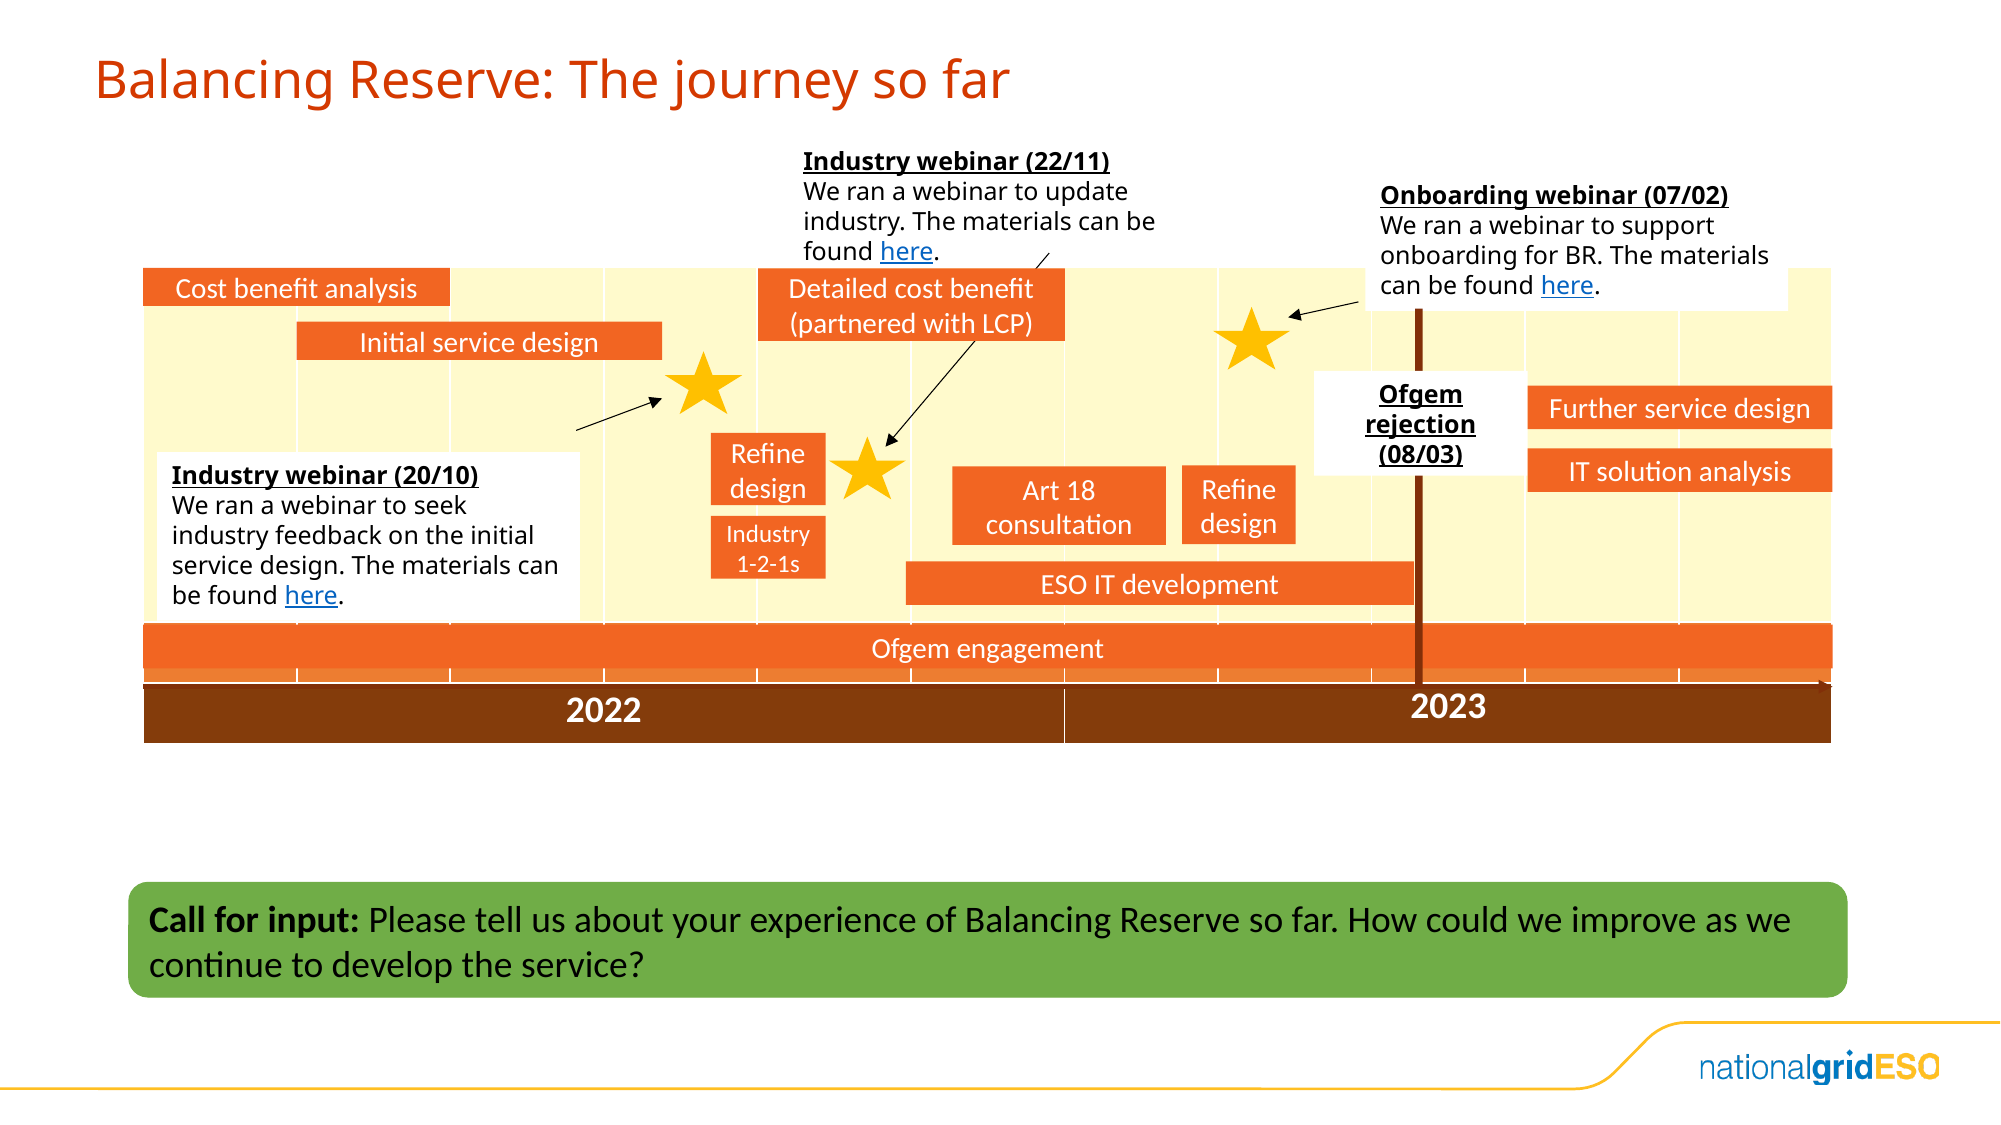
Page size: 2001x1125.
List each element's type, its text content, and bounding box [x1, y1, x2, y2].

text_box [143, 137, 1833, 687]
text_box Call for input: Please tell us about your experience of Balancing Reserve so far. How could we improve as we continue to develop the service? [128, 881, 1848, 998]
table_cell 2022 [144, 689, 1064, 743]
table_cell 2023 [1065, 688, 1831, 743]
title Balancing Reserve: The journey so far [80, 46, 1405, 151]
